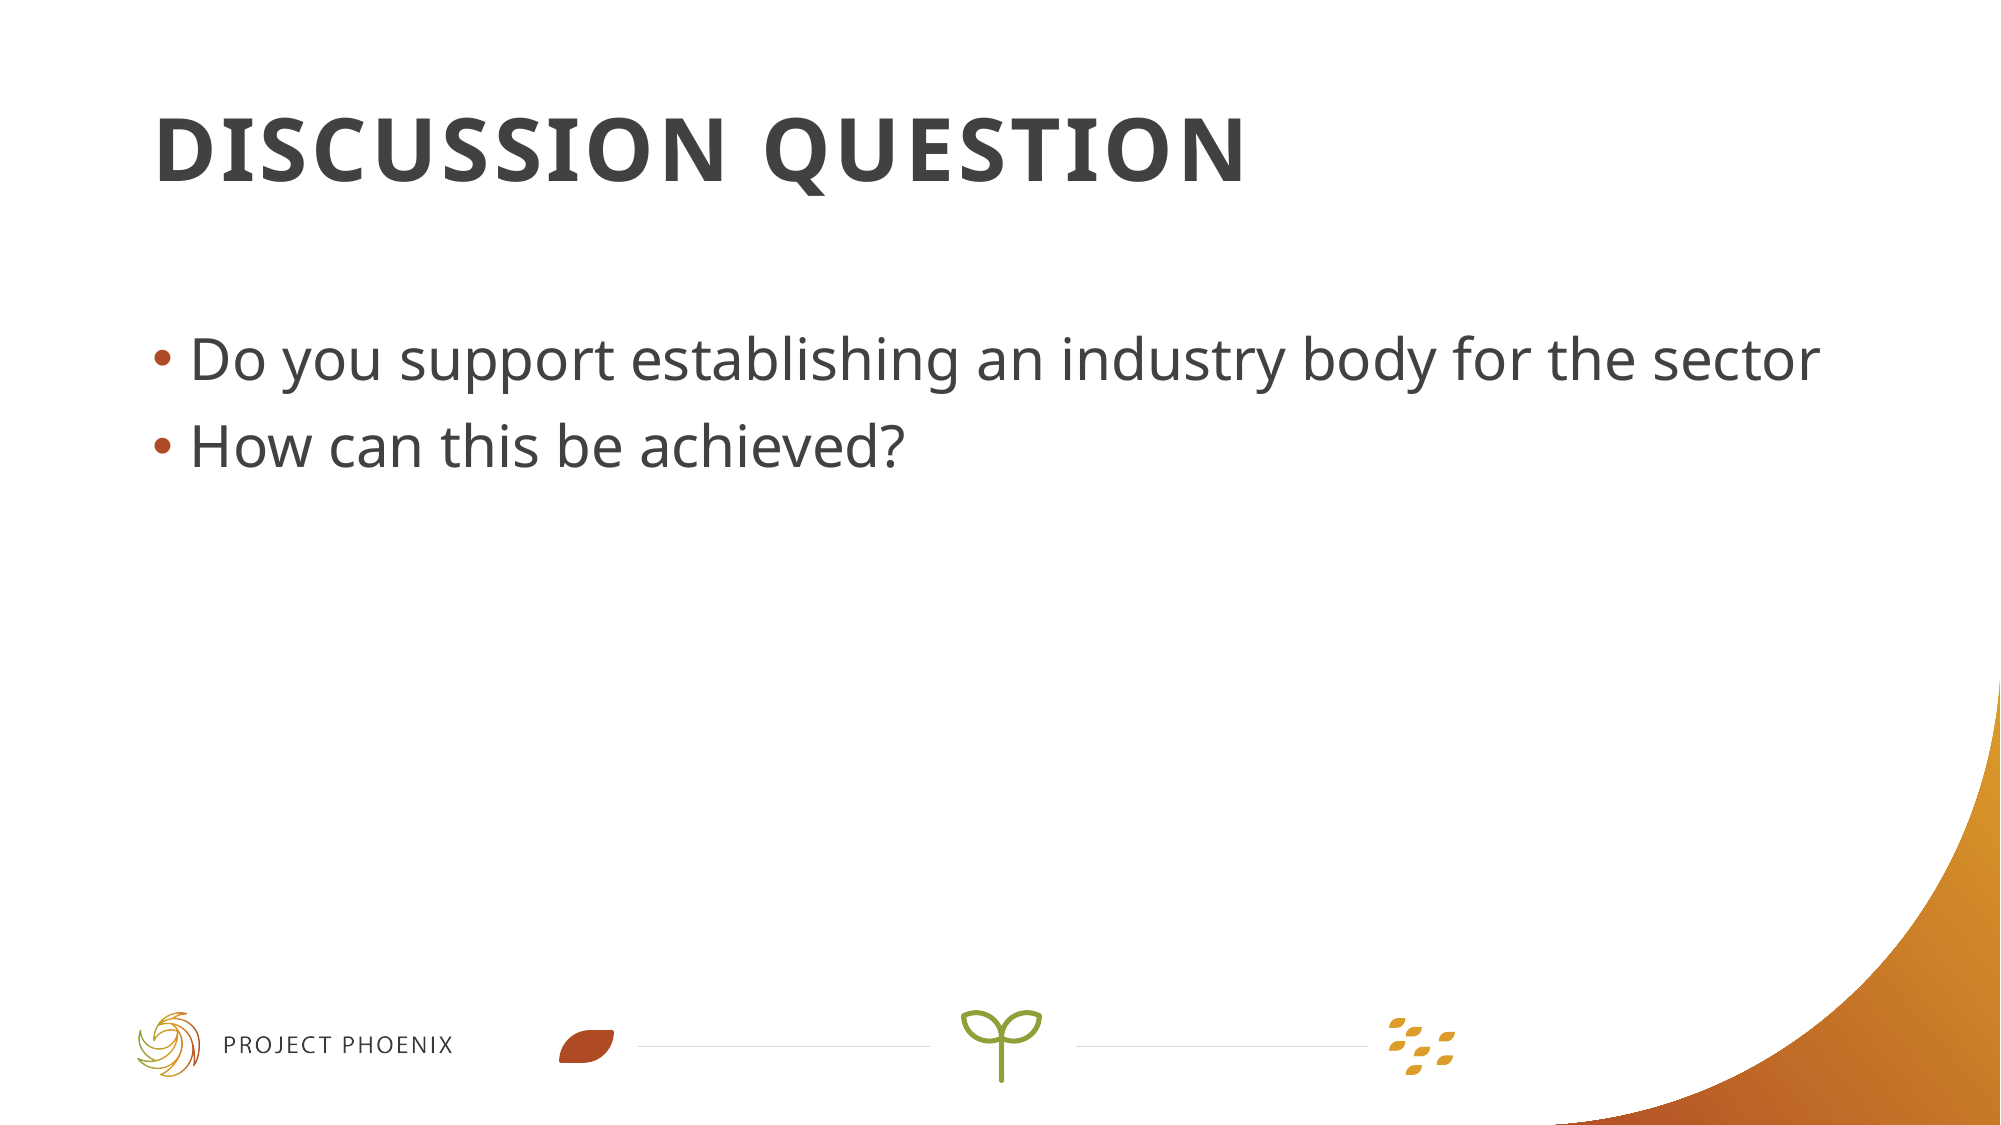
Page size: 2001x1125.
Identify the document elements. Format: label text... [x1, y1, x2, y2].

picture [1389, 1018, 1455, 1075]
list Do you support establishing an industry body for the sector How can this be achieved? [137, 322, 1863, 963]
picture [961, 1010, 1042, 1083]
picture [137, 1012, 452, 1077]
title Discussion Question [137, 98, 1863, 297]
picture [559, 1030, 614, 1063]
